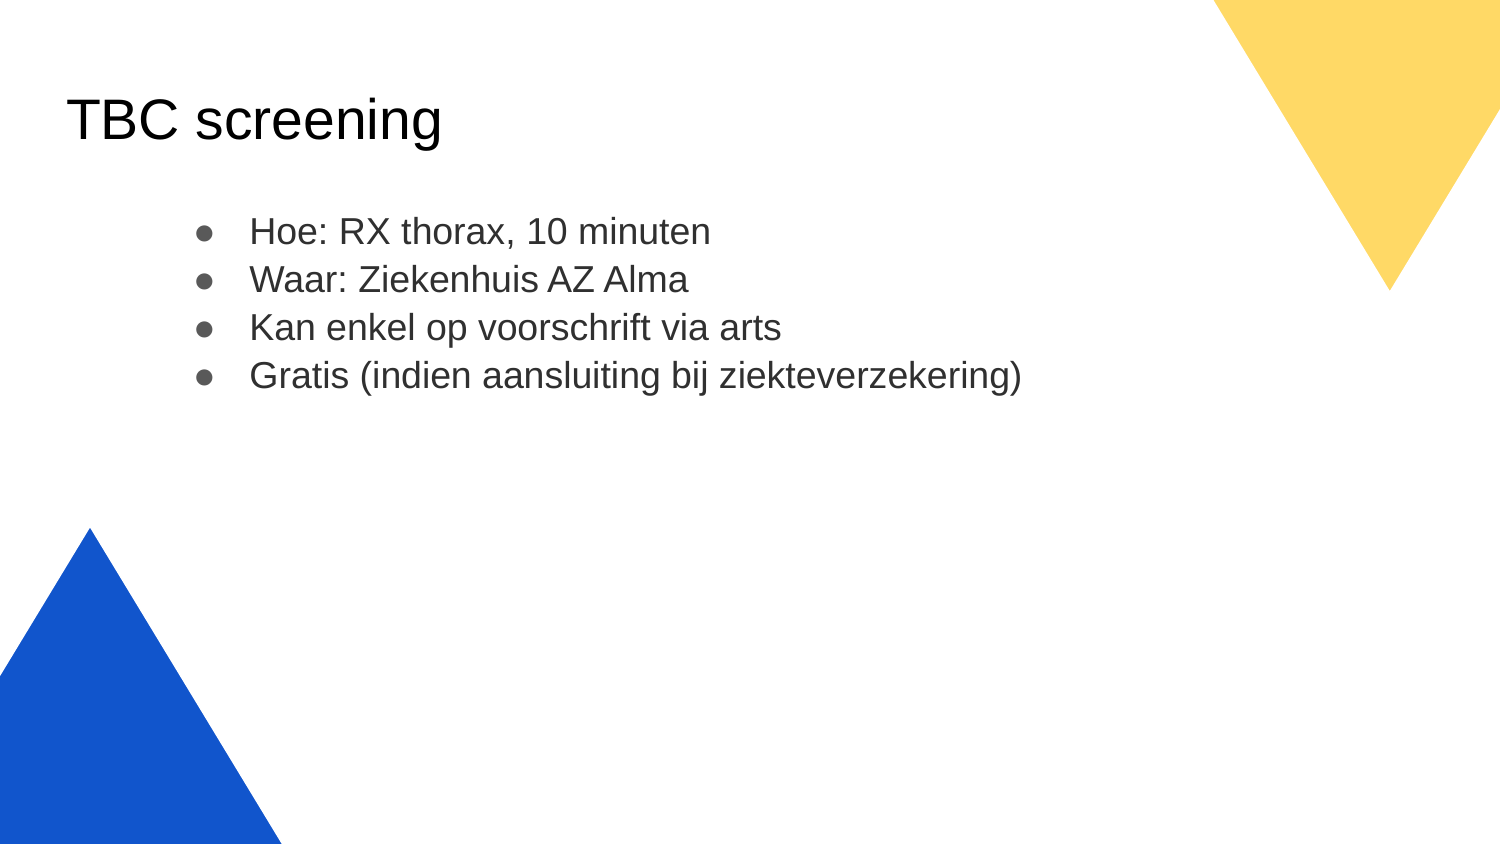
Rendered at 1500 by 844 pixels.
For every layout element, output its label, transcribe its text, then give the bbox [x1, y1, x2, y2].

title TBC screening [51, 72, 1449, 167]
list Hoe: RX thorax, 10 minuten Waar: Ziekenhuis AZ Alma Kan enkel op voorschrift via arts Gratis (indien aansluiting bij ziekteverzekering) [159, 189, 1449, 750]
